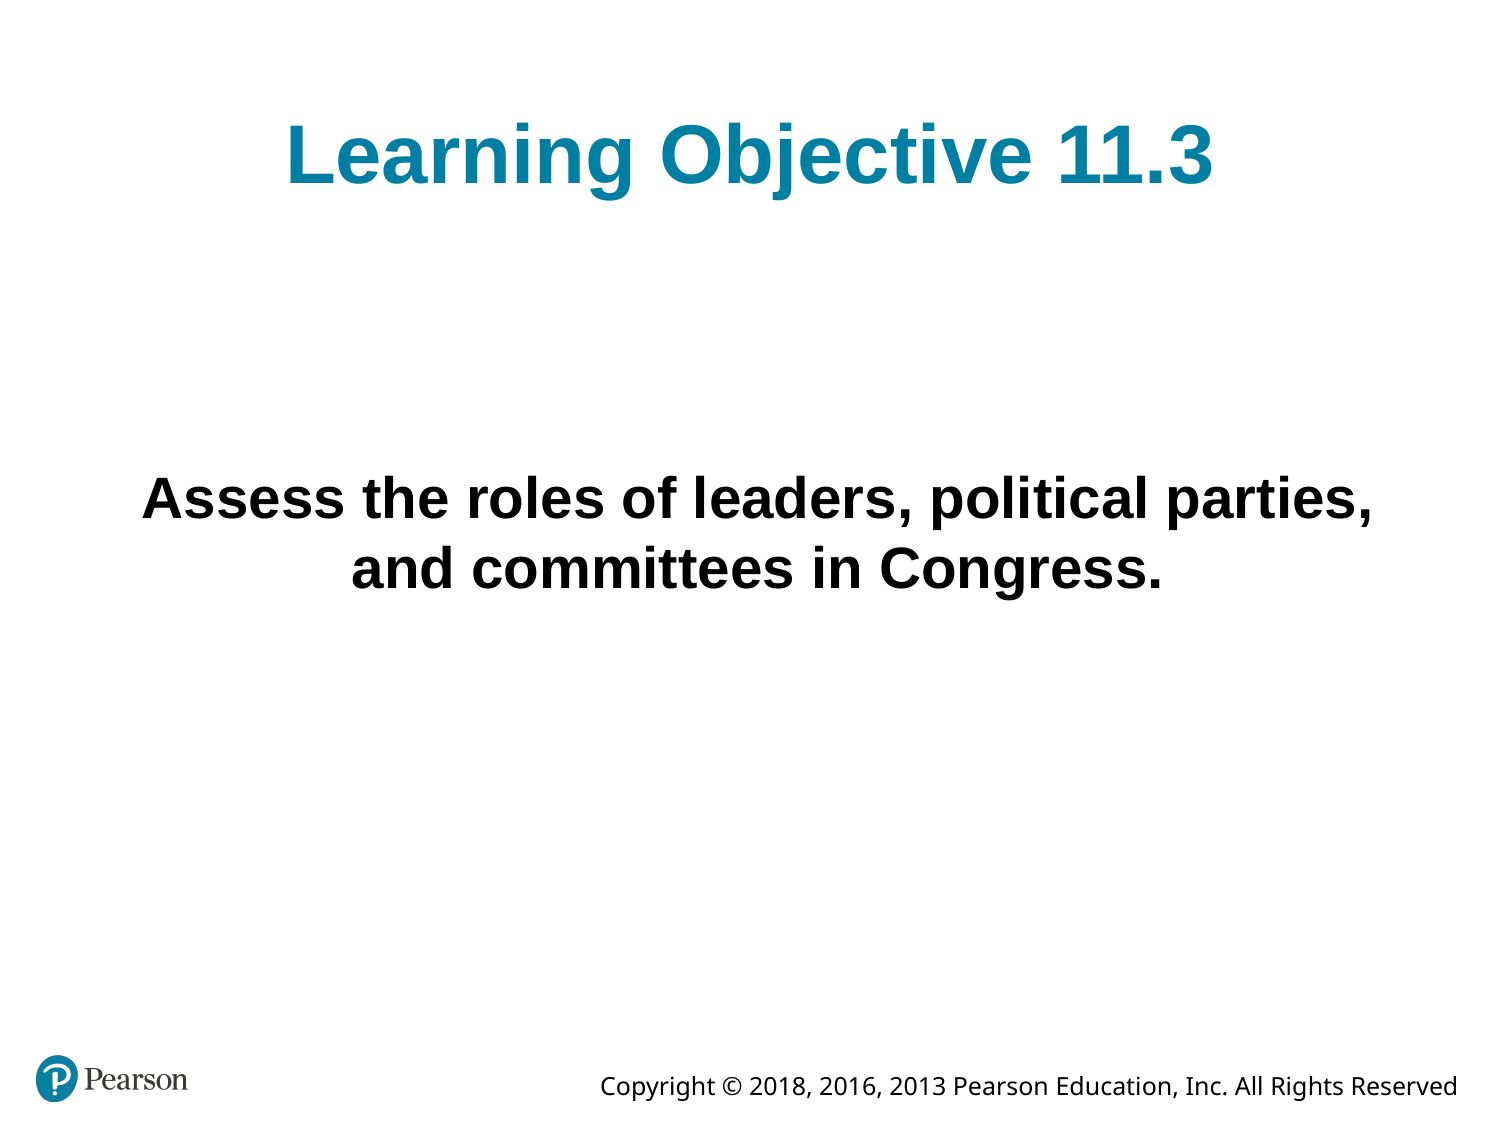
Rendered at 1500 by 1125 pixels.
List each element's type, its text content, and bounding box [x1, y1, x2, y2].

list Assess the roles of leaders, political parties, and committees in Congress. [75, 262, 1425, 1005]
picture [44, 1064, 70, 1089]
picture [62, 1055, 188, 1102]
picture [36, 1055, 52, 1071]
picture [36, 1088, 47, 1102]
title Learning Objective 11.3 [75, 35, 1425, 216]
